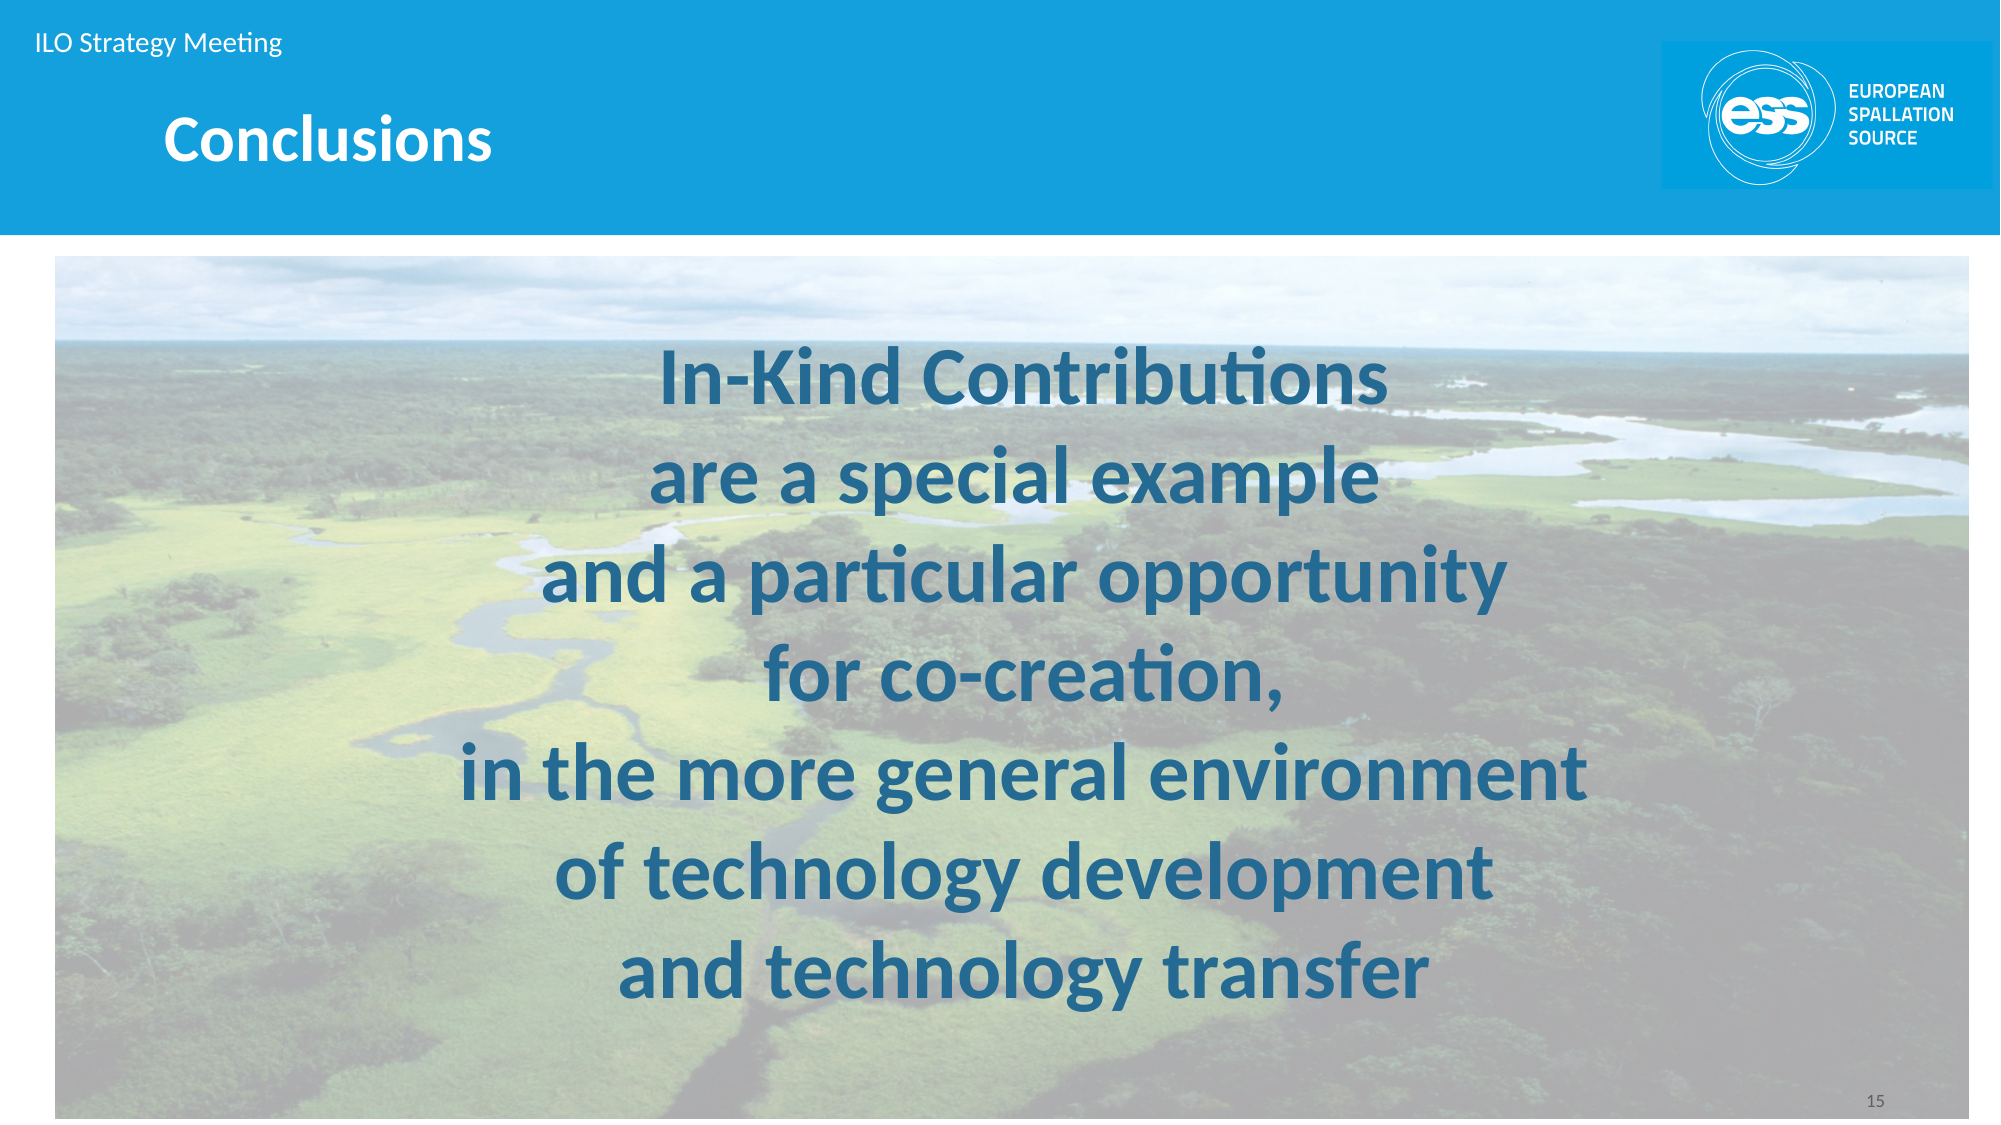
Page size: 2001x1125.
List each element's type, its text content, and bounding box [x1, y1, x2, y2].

picture [54, 255, 1969, 1119]
picture [1884, 108, 1890, 121]
picture [1910, 85, 1918, 97]
picture [1898, 134, 1905, 144]
picture [1850, 85, 1858, 97]
picture [1899, 85, 1907, 97]
picture [1902, 112, 1911, 121]
picture [1929, 108, 1936, 120]
picture [1861, 108, 1869, 120]
picture [1874, 131, 1882, 144]
picture [1893, 108, 1900, 121]
picture [1874, 85, 1882, 97]
picture [1939, 85, 1943, 97]
picture [1861, 85, 1870, 97]
picture [1722, 97, 1809, 134]
picture [1909, 131, 1916, 144]
picture [1872, 108, 1880, 120]
picture [1922, 87, 1930, 97]
picture [1886, 131, 1895, 144]
picture [1887, 84, 1895, 97]
picture [1948, 108, 1952, 121]
title Conclusions [149, 90, 1260, 183]
picture [1913, 108, 1922, 120]
